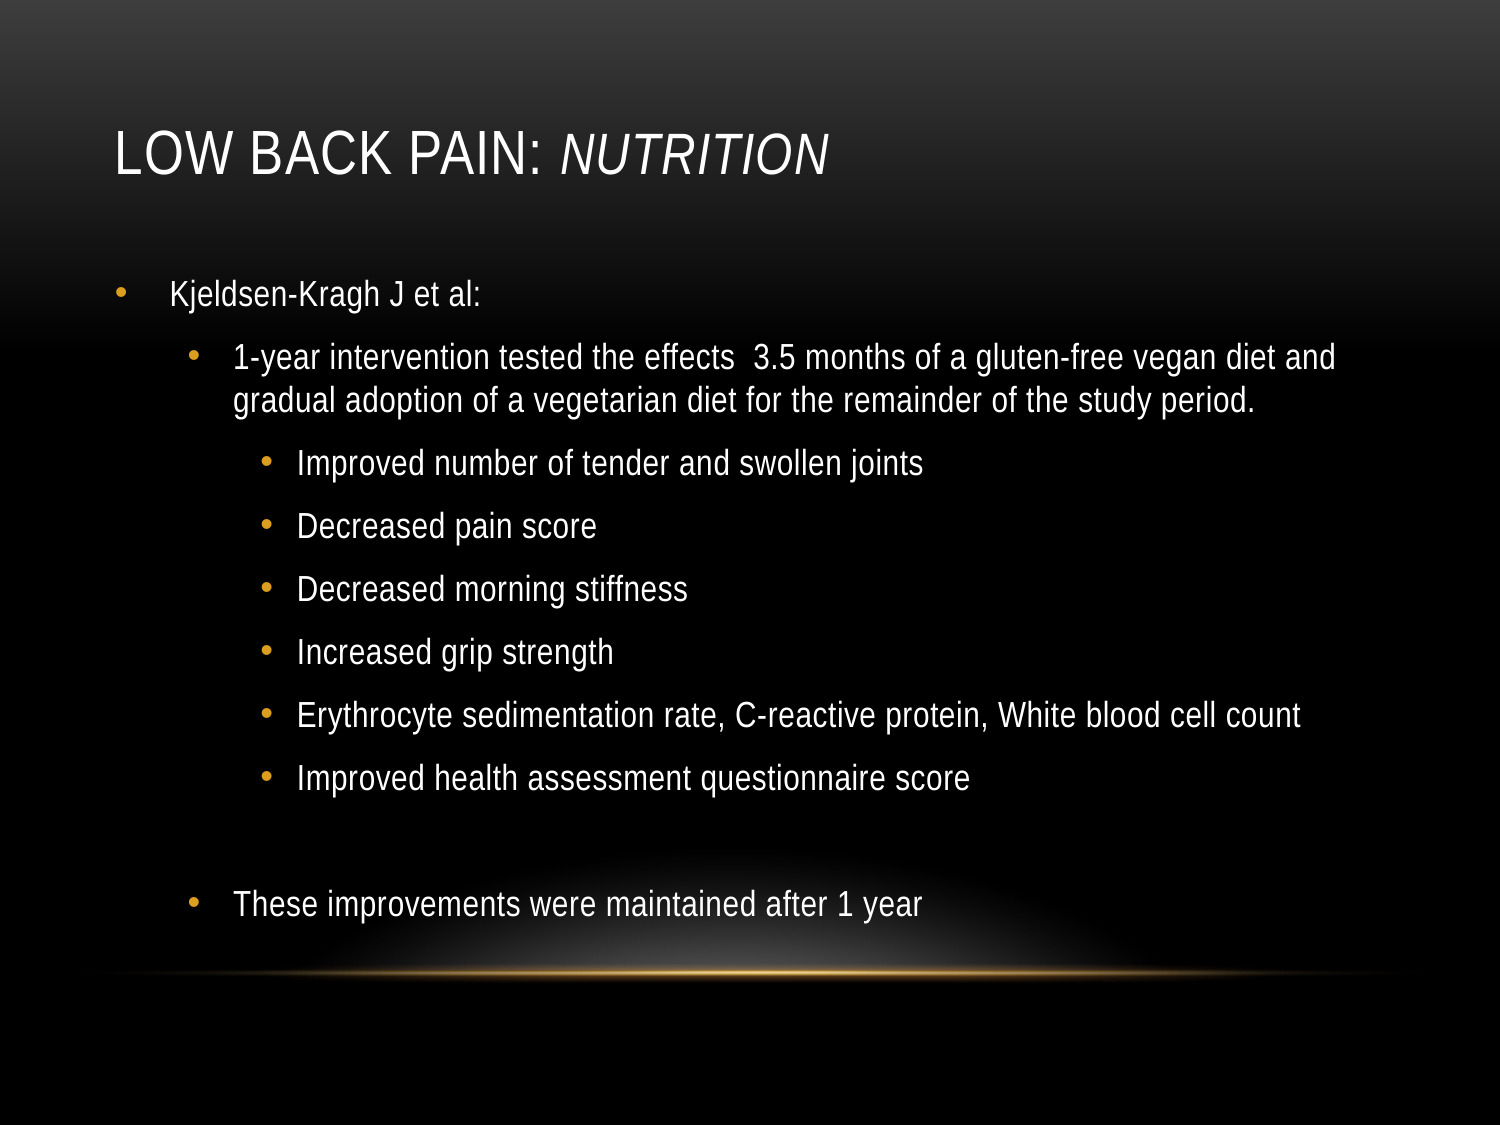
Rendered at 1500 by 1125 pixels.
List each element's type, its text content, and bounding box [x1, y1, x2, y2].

list Kjeldsen-Kragh J et al: 1-year intervention tested the effects 3.5 months of a gluten-free vegan diet and gradual adoption of a vegetarian diet for the remainder of the study period. Improved number of tender and swollen joints Decreased pain score Decreased morning stiffness Increased grip strength Erythrocyte sedimentation rate, C-reactive protein, White blood cell count Improved health assessment questionnaire score These improvements were maintained after 1 year [99, 262, 1400, 938]
title Low back pain: Nutrition [99, 50, 1400, 196]
picture [0, 0, 1500, 1125]
